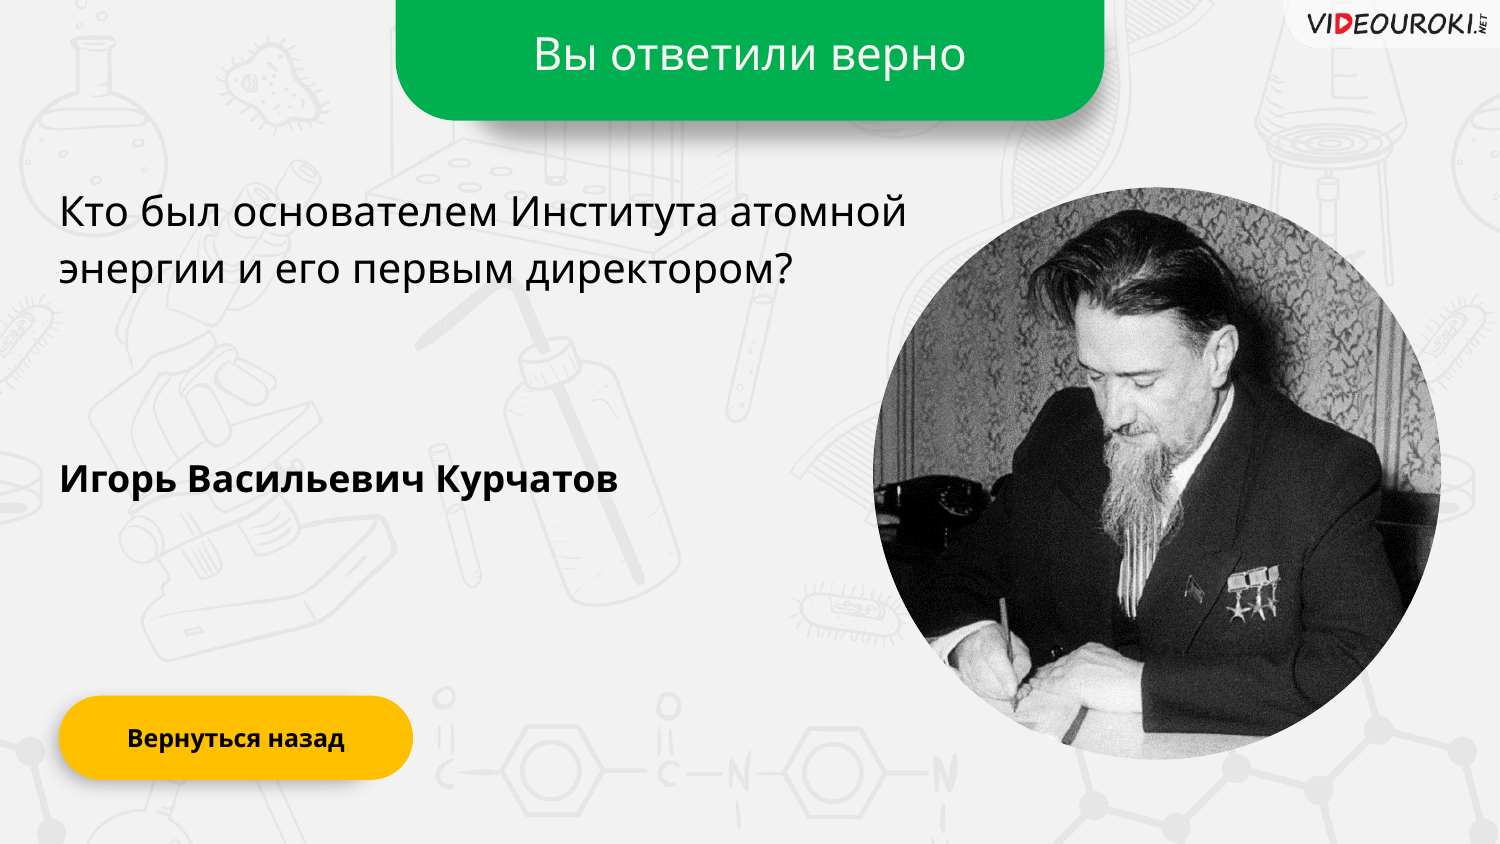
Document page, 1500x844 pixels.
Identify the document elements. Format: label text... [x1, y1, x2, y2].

text_box Вернуться назад [57, 694, 415, 781]
text_box Игорь Васильевич Курчатов [58, 448, 822, 500]
picture [0, 0, 1500, 844]
text_box Вы ответили верно [517, 17, 983, 88]
text_box Кто был основателем Института атомной энергии и его первым директором? [58, 177, 924, 292]
text_box [394, 0, 1106, 122]
